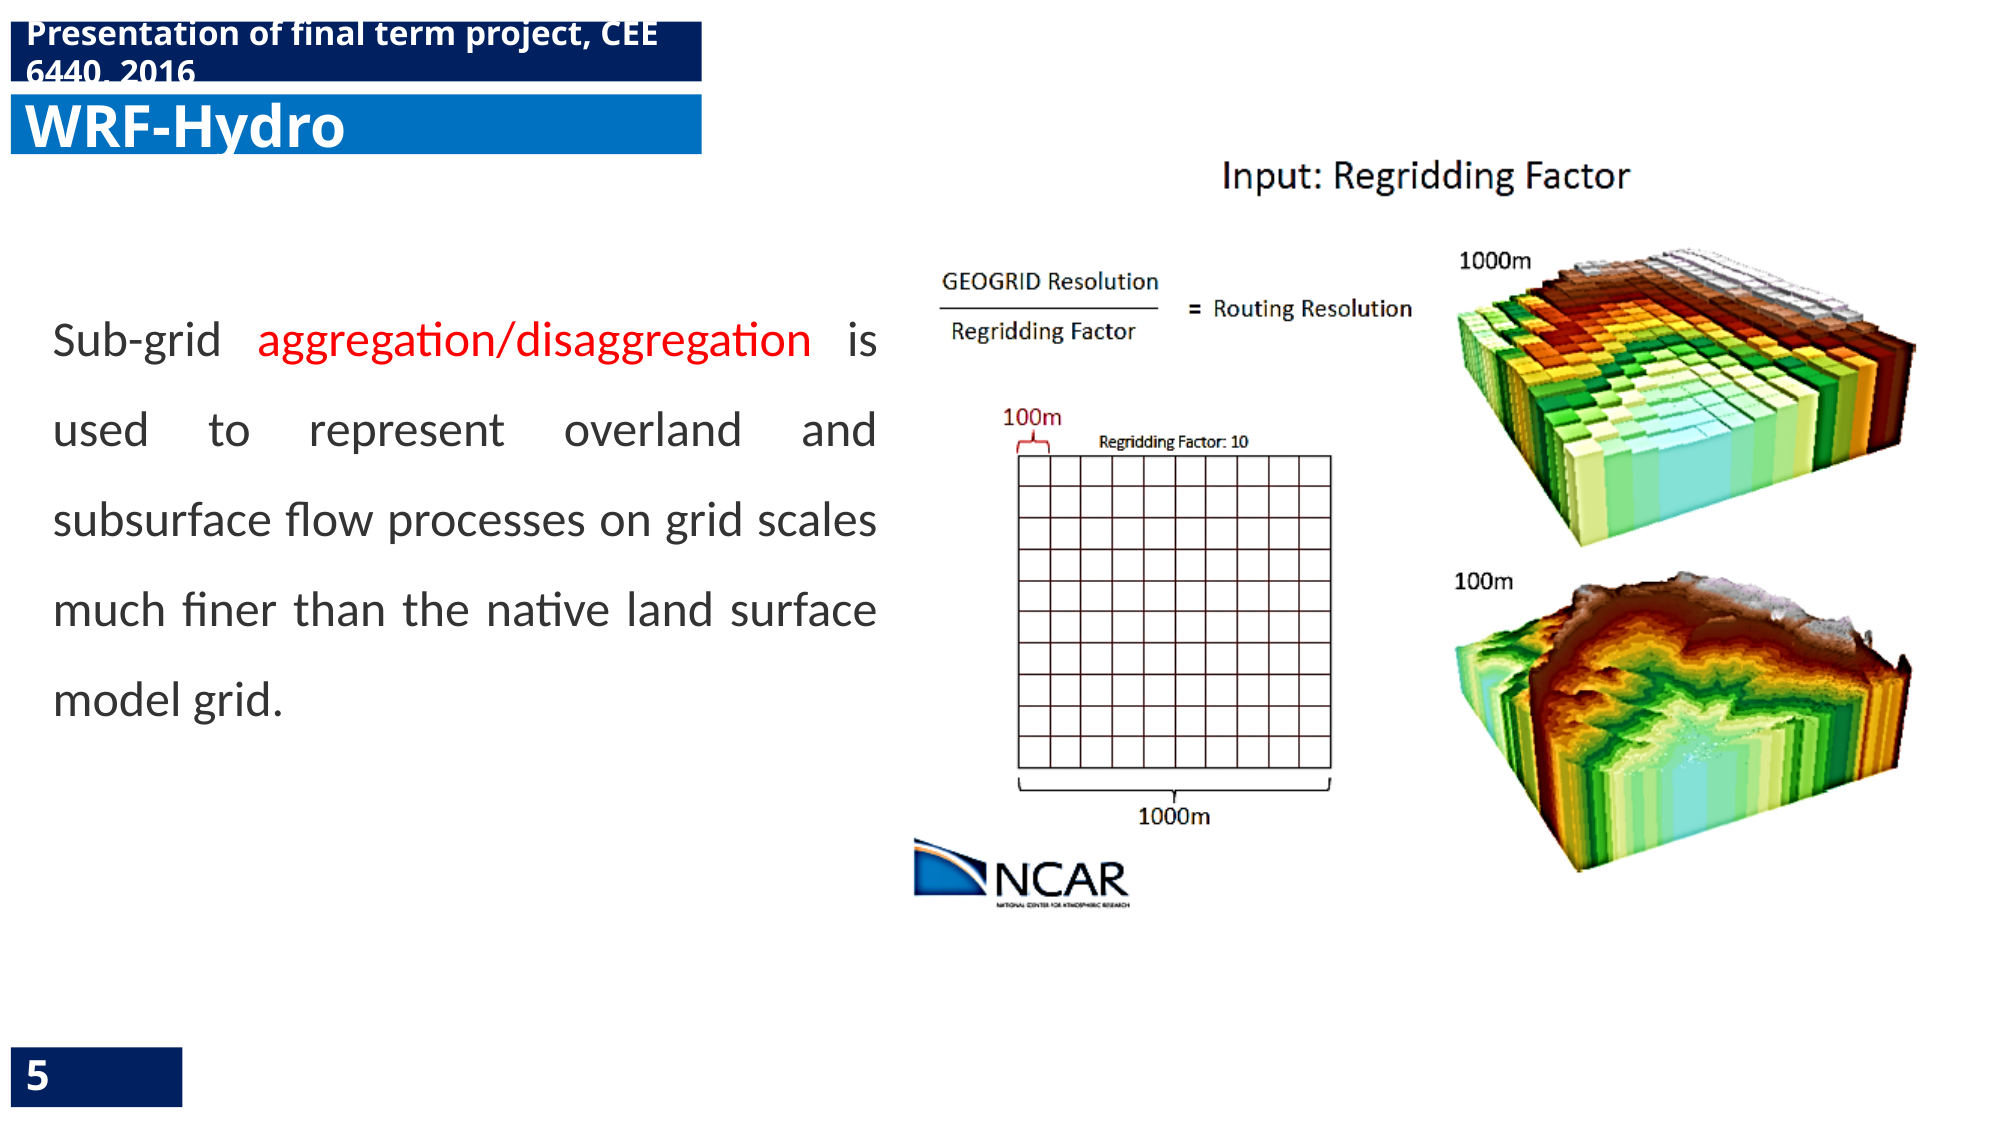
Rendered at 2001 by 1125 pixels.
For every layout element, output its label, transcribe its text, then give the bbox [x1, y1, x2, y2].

picture [892, 124, 1970, 942]
text_box Presentation of final term project, CEE 6440, 2016 [10, 21, 702, 82]
text_box Sub-grid aggregation/disaggregation is used to represent overland and subsurface flow processes on grid scales much finer than the native land surface model grid. [38, 269, 892, 735]
text_box WRF-Hydro [10, 94, 702, 155]
slide_number 5 [10, 1047, 183, 1108]
